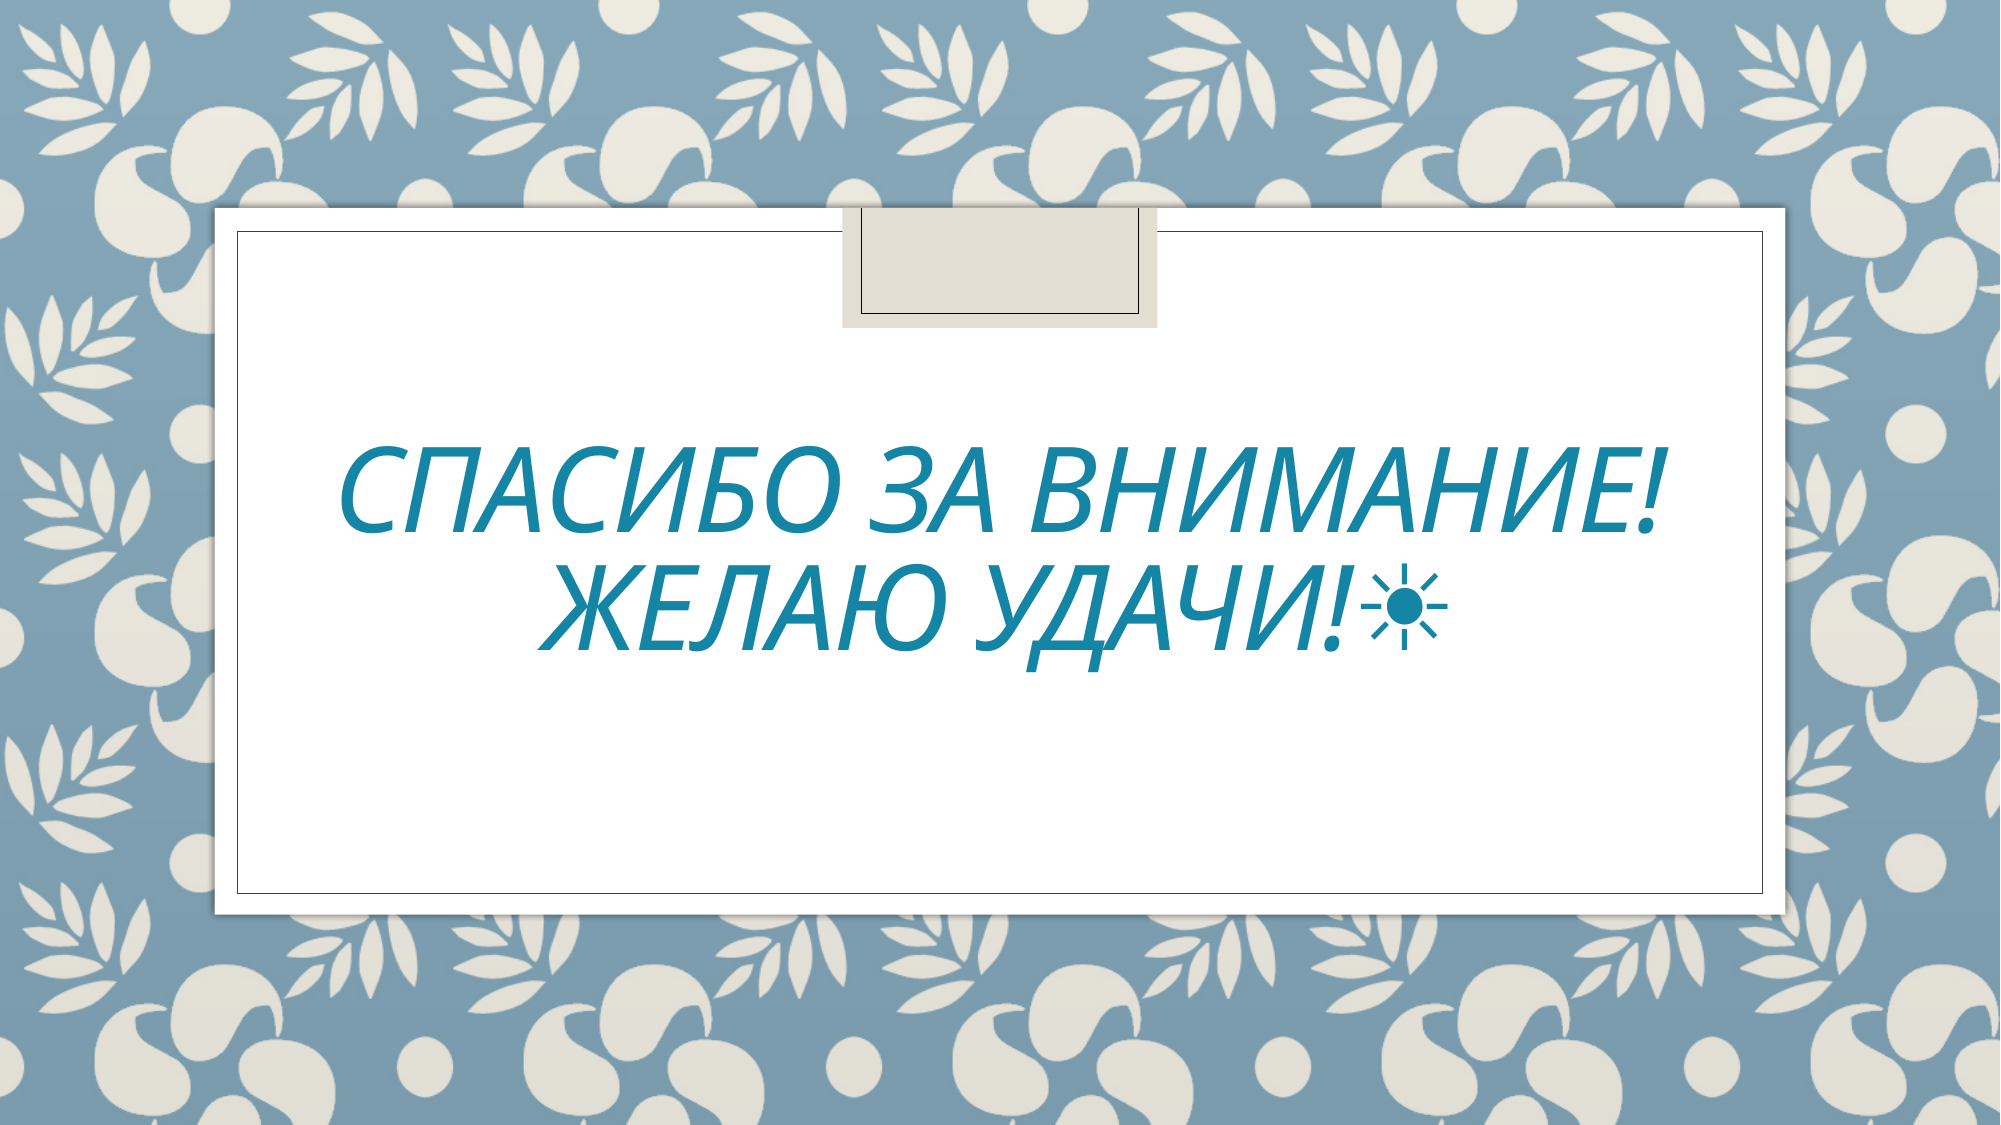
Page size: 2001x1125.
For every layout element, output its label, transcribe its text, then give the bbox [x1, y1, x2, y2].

title Спасибо за внимание! Желаю удачи!☀️ [256, 343, 1745, 769]
